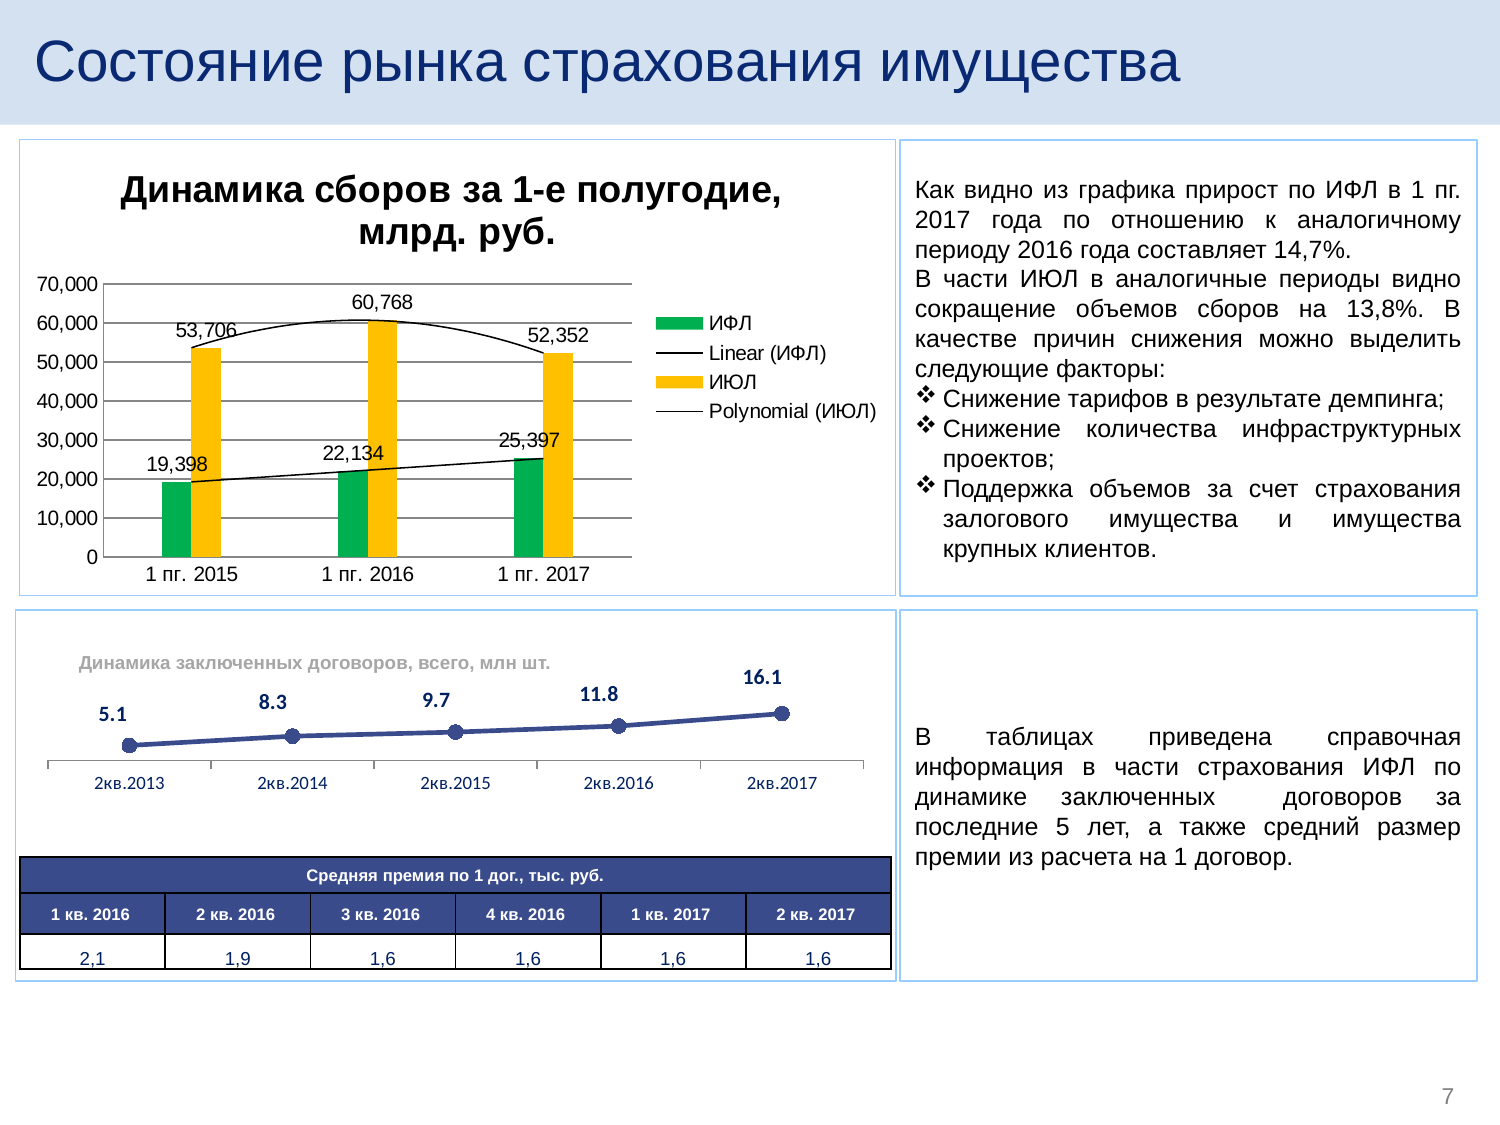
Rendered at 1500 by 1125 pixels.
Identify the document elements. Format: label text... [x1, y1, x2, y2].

table_cell 1 кв. 2016 [21, 894, 164, 933]
table_cell 1,6 [456, 935, 600, 968]
table_cell 1 кв. 2017 [602, 894, 745, 933]
text_box 7 [1104, 1082, 1455, 1125]
chart [18, 139, 896, 596]
text_box [13, 819, 898, 983]
table_cell 2 кв. 2016 [166, 894, 310, 933]
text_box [15, 629, 897, 814]
table_header Средняя премия по 1 дог., тыс. руб. [21, 858, 890, 892]
table_cell 1,6 [747, 935, 890, 968]
table_cell 2,1 [21, 935, 164, 968]
table_cell 1,9 [166, 935, 310, 968]
text_box [13, 608, 898, 630]
text_box В таблицах приведена справочная информация в части страхования ИФЛ по динамике заключенных договоров за последние 5 лет, а также средний размер премии из расчета на 1 договор. [898, 608, 1479, 983]
text_box Как видно из графика прирост по ИФЛ в 1 пг. 2017 года по отношению к аналогичному периоду 2016 года составляет 14,7%. В части ИЮЛ в аналогичные периоды видно сокращение объемов сборов на 13,8%. В качестве причин снижения можно выделить следующие факторы: Снижение тарифов в результате демпинга; Снижение количества инфраструктурных проектов; Поддержка объемов за счет страхования залогового имущества и имущества крупных клиентов. [898, 138, 1479, 598]
table_cell 2 кв. 2017 [747, 894, 890, 933]
table_cell 3 кв. 2016 [311, 894, 455, 933]
table_cell 1,6 [602, 935, 745, 968]
table_cell 4 кв. 2016 [456, 894, 600, 933]
table_cell 1,6 [311, 935, 455, 968]
text_box Состояние рынка страхования имущества [34, 23, 1410, 112]
